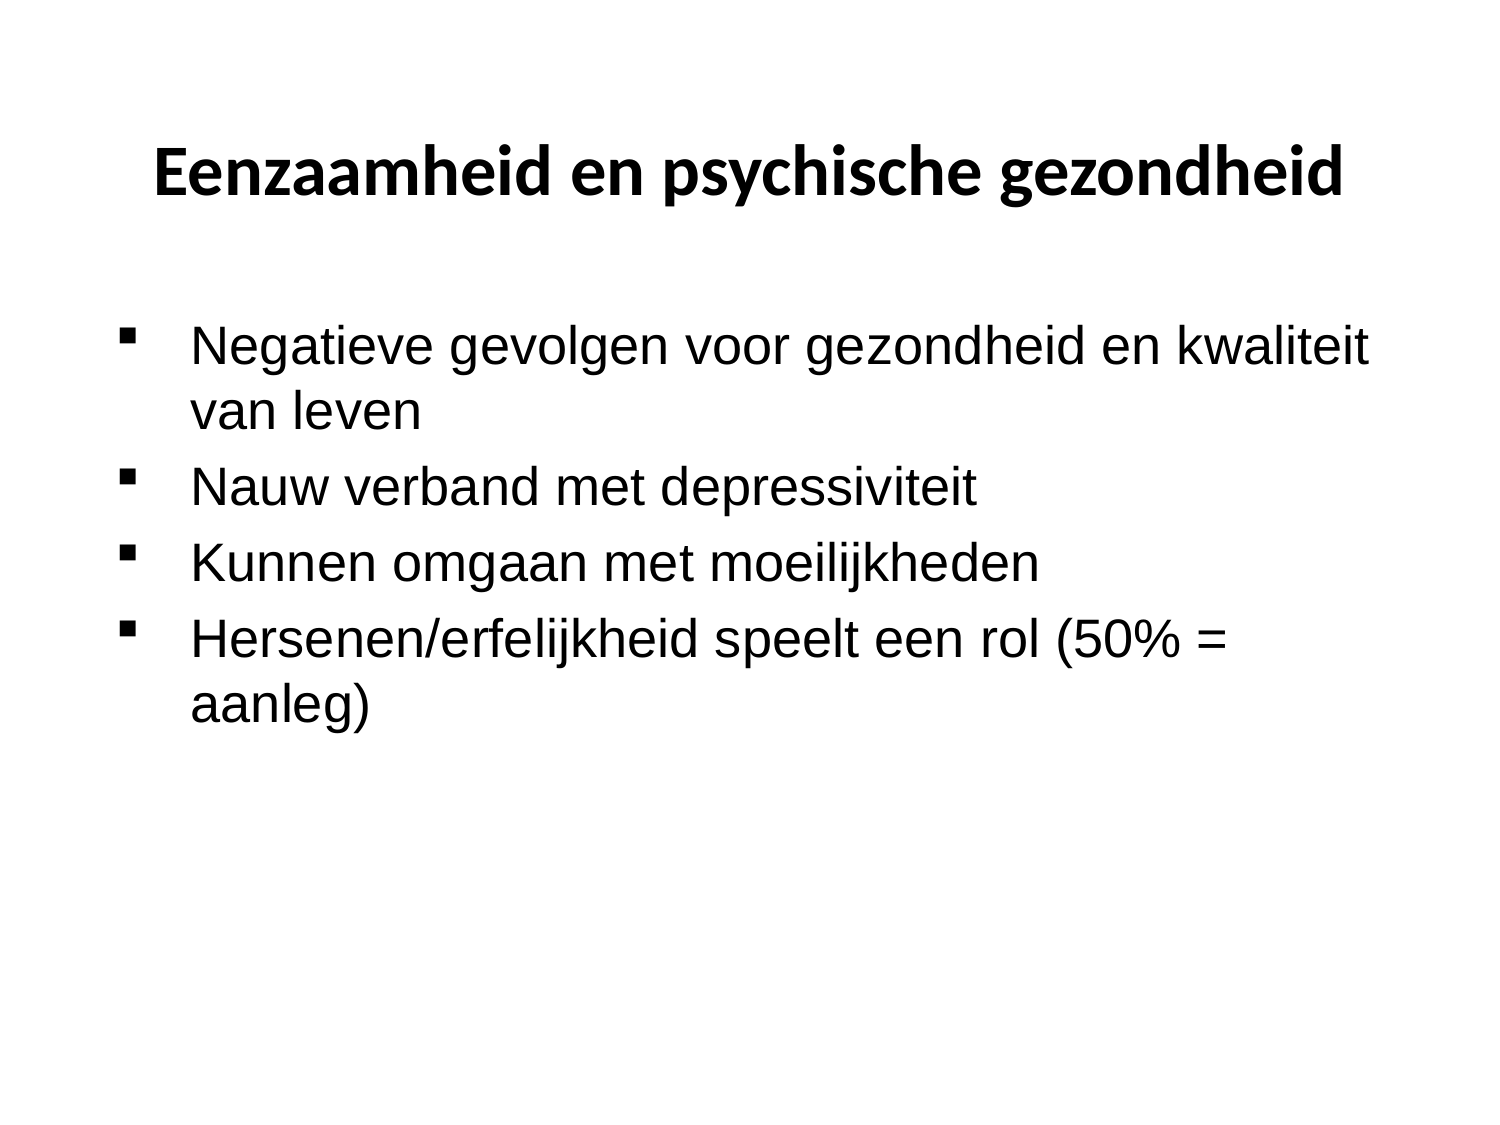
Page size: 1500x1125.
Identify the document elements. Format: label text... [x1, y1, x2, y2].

subtitle Negatieve gevolgen voor gezondheid en kwaliteit van leven Nauw verband met depressiviteit Kunnen omgaan met moeilijkheden Hersenen/erfelijkheid speelt een rol (50% = aanleg) [100, 302, 1436, 937]
title Eenzaamheid en psychische gezondheid [112, 78, 1388, 256]
